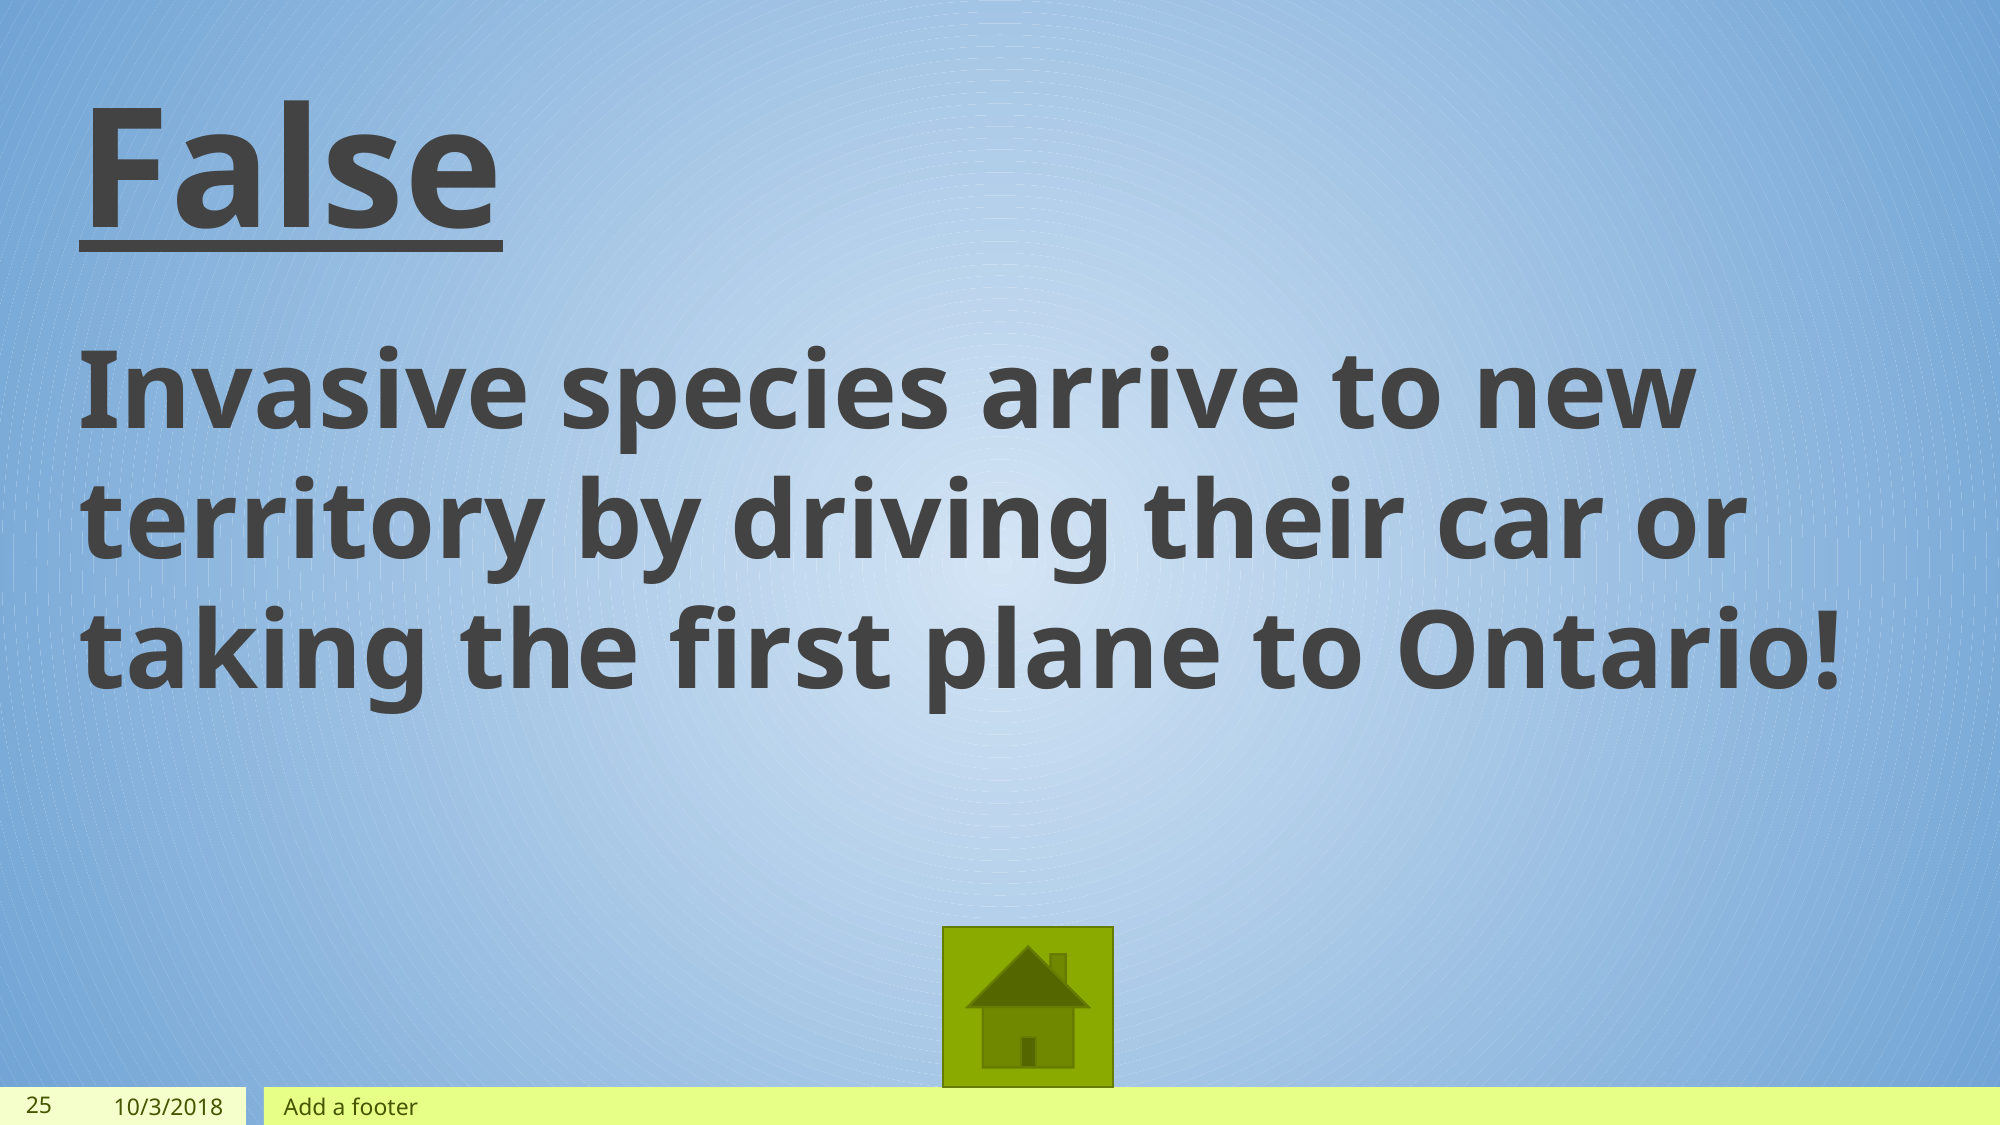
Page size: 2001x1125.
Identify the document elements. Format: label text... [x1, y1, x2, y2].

slide_number ‹#› [0, 1087, 68, 1125]
text_box False Invasive species arrive to new territory by driving their car or taking the first plane to Ontario! [63, 53, 1974, 718]
text_box [943, 926, 1113, 1088]
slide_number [74, 1087, 239, 1125]
footer Add a footer [268, 1087, 1769, 1125]
